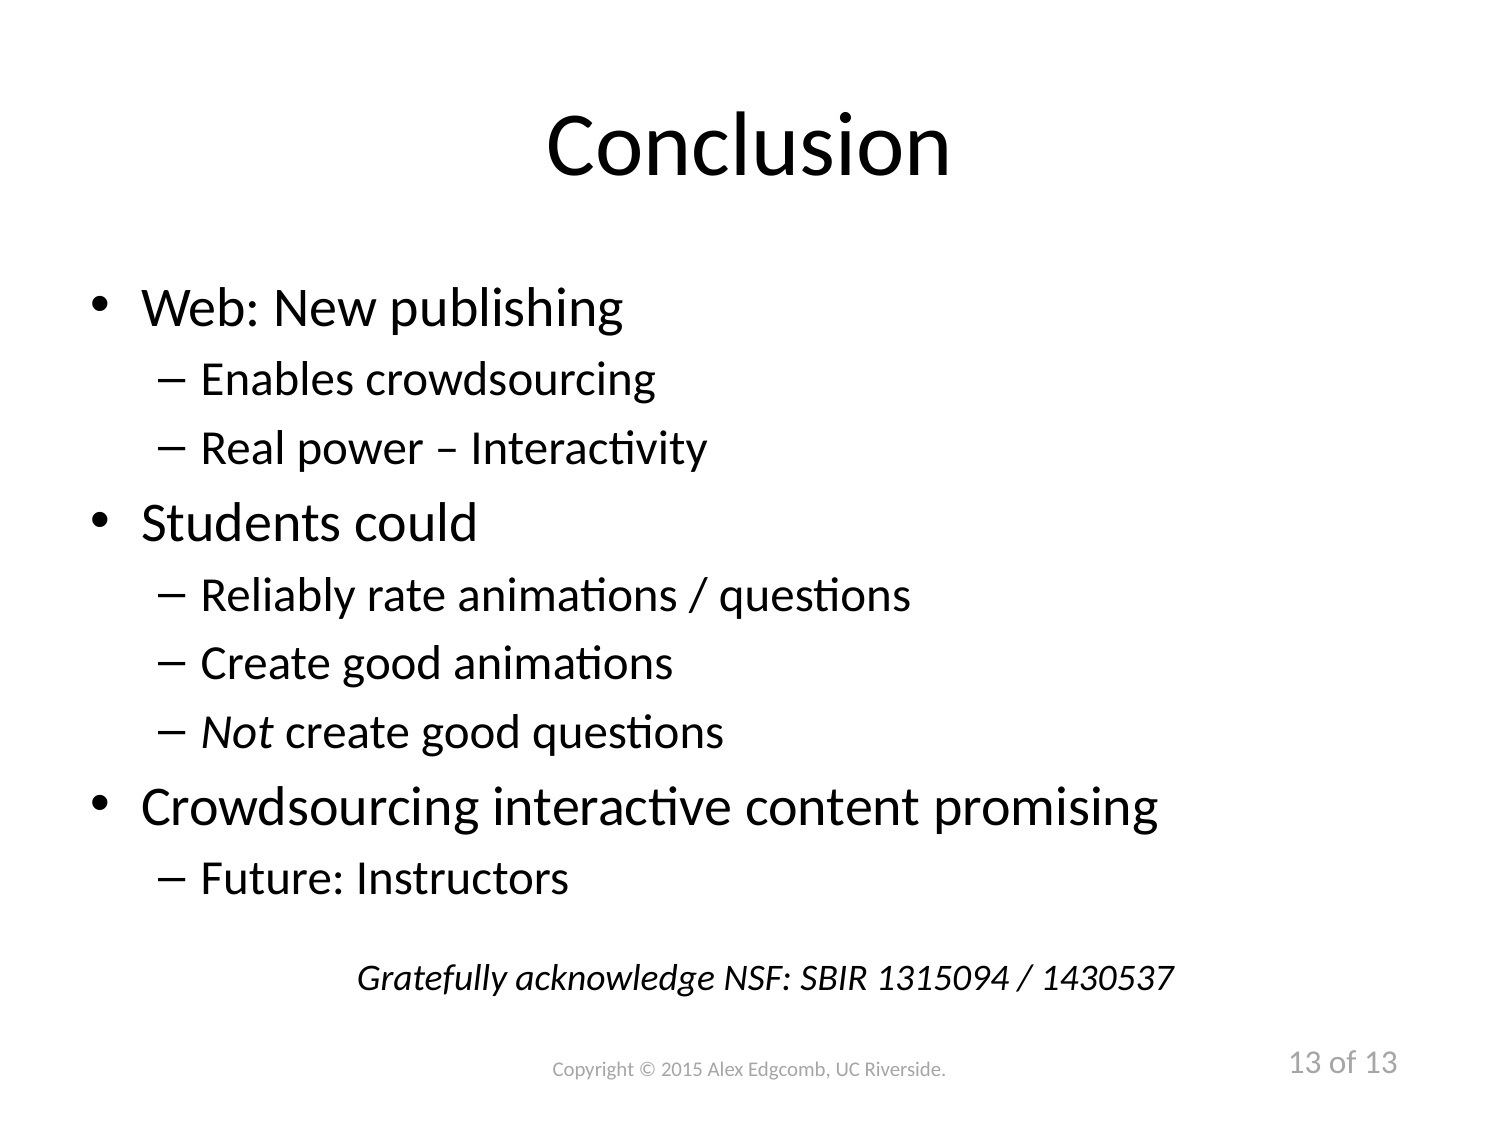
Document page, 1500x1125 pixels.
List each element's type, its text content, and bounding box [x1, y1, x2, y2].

title Conclusion [75, 45, 1425, 233]
text_box 13 of 13 [1273, 1032, 1500, 1088]
text_box Gratefully acknowledge NSF: SBIR 1315094 / 1430537 [312, 945, 1219, 1005]
text_box Copyright © 2015 Alex Edgcomb, UC Riverside. [537, 1047, 962, 1088]
list Web: New publishing Enables crowdsourcing Real power – Interactivity Students could Reliably rate animations / questions Create good animations Not create good questions Crowdsourcing interactive content promising Future: Instructors [75, 262, 1425, 915]
